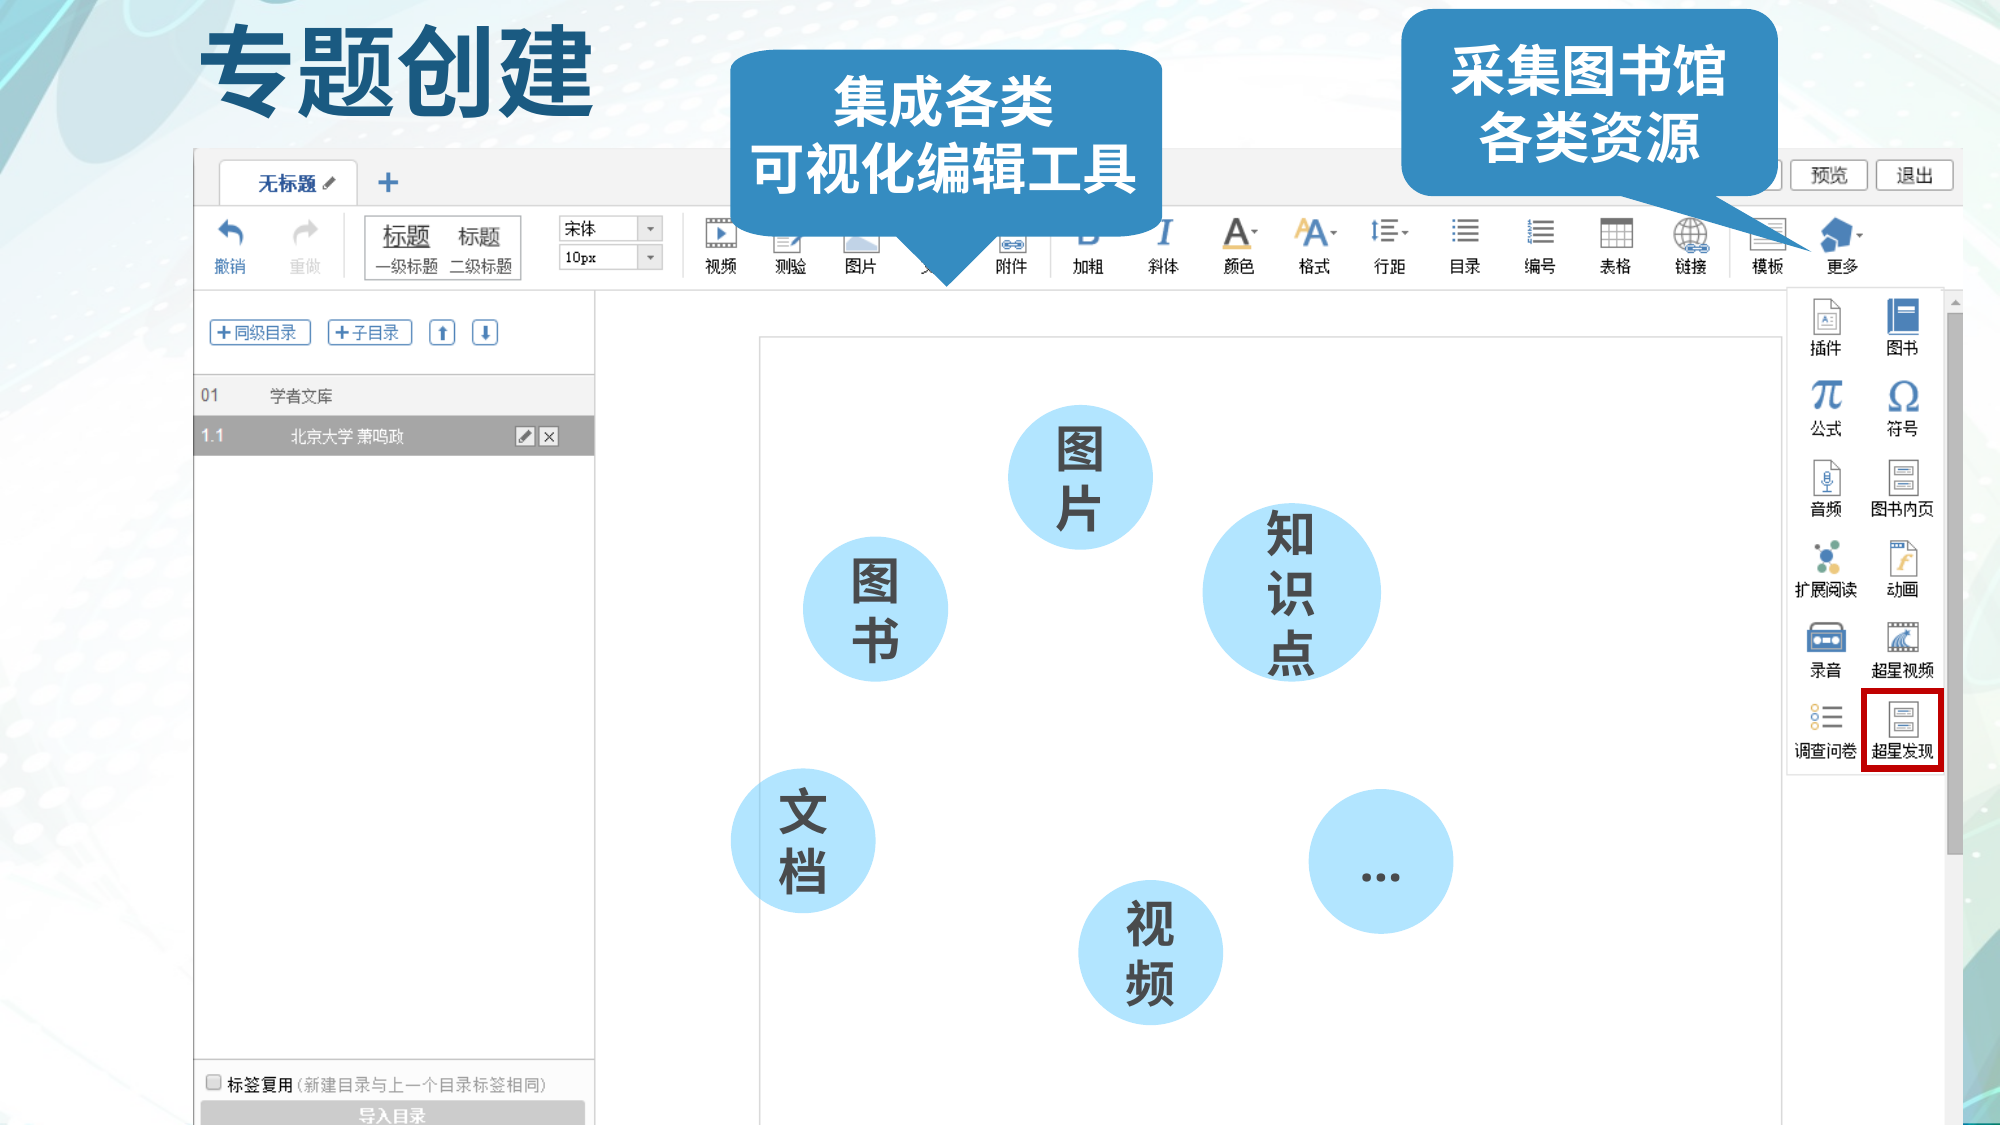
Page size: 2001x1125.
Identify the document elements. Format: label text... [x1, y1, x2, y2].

picture [0, 148, 1963, 1125]
text_box 采集图书馆各类资源 [1400, 7, 1780, 148]
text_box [709, 49, 1179, 287]
text_box 专题创建 [181, 2, 826, 137]
